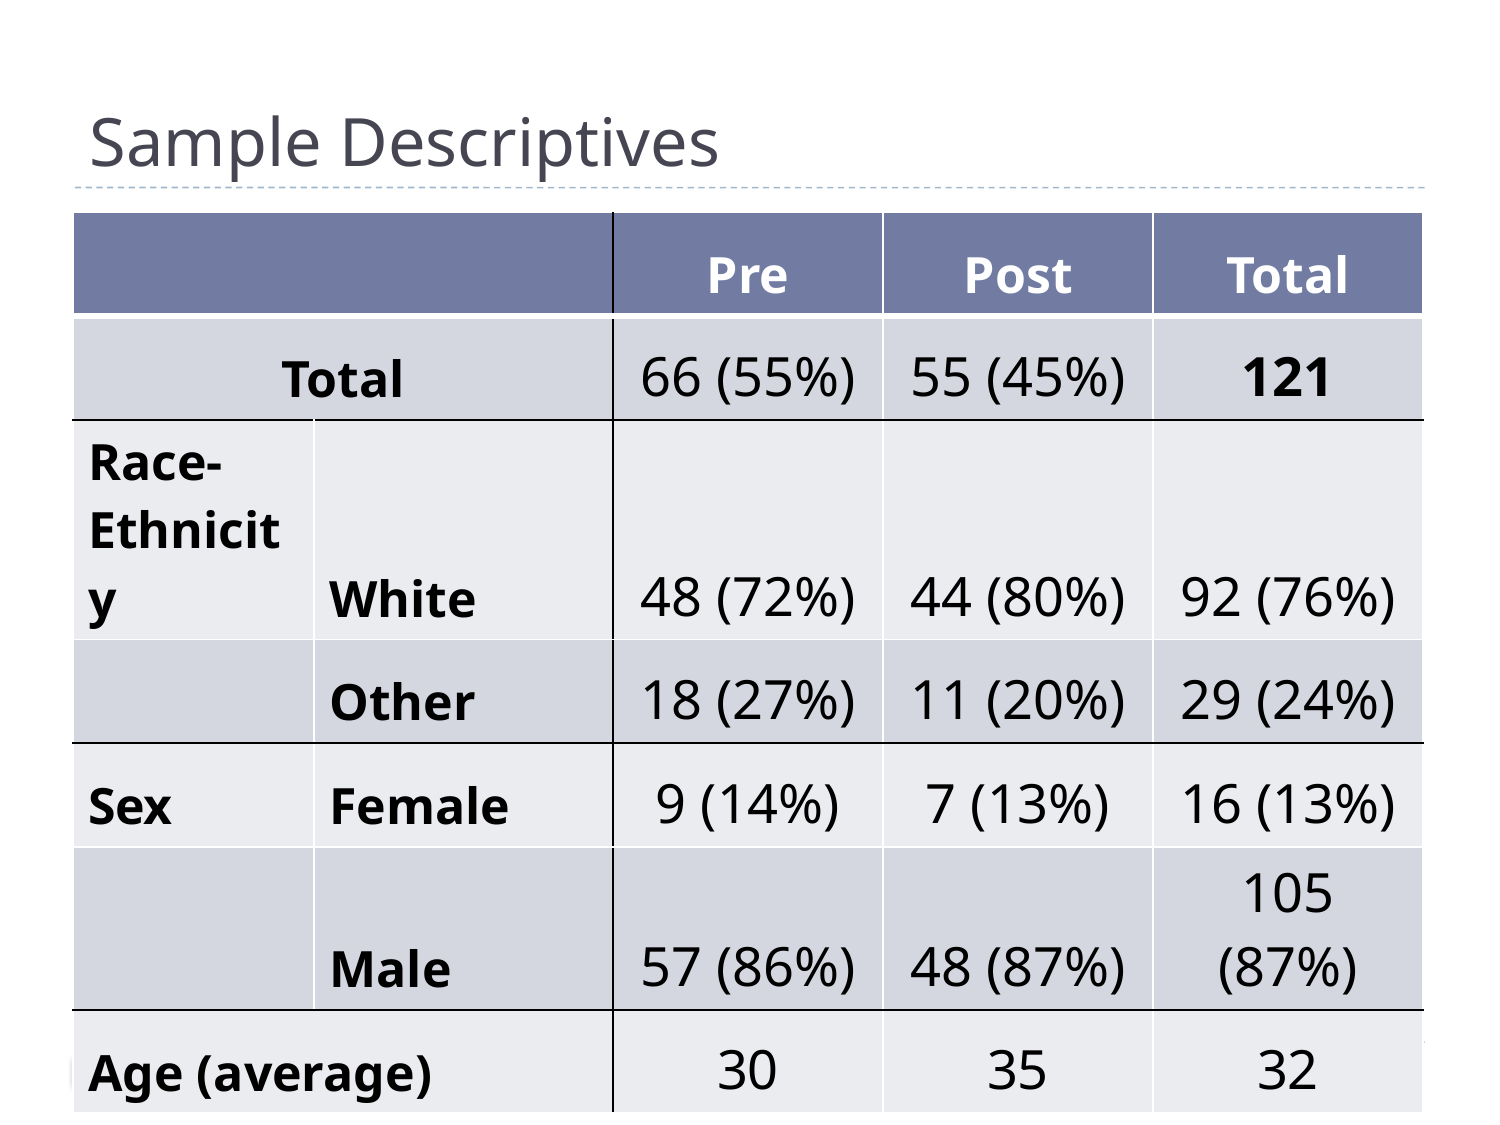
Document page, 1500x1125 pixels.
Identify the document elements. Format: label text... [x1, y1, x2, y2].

table_cell 66 (55%) [614, 319, 882, 419]
table_cell White [315, 421, 612, 639]
table_cell Sex [74, 744, 313, 846]
table_cell [74, 640, 313, 742]
title Sample Descriptives [75, 24, 1425, 188]
table_cell Female [315, 744, 612, 846]
table_cell 121 [1154, 319, 1422, 419]
table_cell 18 (27%) [614, 640, 882, 742]
table_header [74, 213, 612, 313]
table_cell Age (average) [74, 1011, 612, 1112]
table_cell 16 (13%) [1154, 744, 1422, 846]
table_cell Race-Ethnicity [74, 421, 313, 639]
table_cell 105 (87%) [1154, 848, 1422, 1009]
table_cell Other [315, 640, 612, 742]
table_cell 55 (45%) [884, 319, 1152, 419]
table_cell 35 [884, 1011, 1152, 1112]
table_cell 57 (86%) [614, 848, 882, 1009]
table_cell 9 (14%) [614, 744, 882, 846]
table_header Pre [614, 213, 882, 313]
table_cell 30 [614, 1011, 882, 1112]
table_cell 7 (13%) [884, 744, 1152, 846]
table_cell 92 (76%) [1154, 421, 1422, 639]
table_cell 32 [1154, 1011, 1422, 1112]
table_header Post [884, 213, 1152, 313]
table_cell 48 (72%) [614, 421, 882, 639]
table_cell [74, 848, 313, 1009]
table_cell 48 (87%) [884, 848, 1152, 1009]
table_cell 44 (80%) [884, 421, 1152, 639]
table_cell 11 (20%) [884, 640, 1152, 742]
table_cell Male [315, 848, 612, 1009]
table_header Total [1154, 213, 1422, 313]
table_cell Total [74, 319, 612, 419]
table_cell 29 (24%) [1154, 640, 1422, 742]
